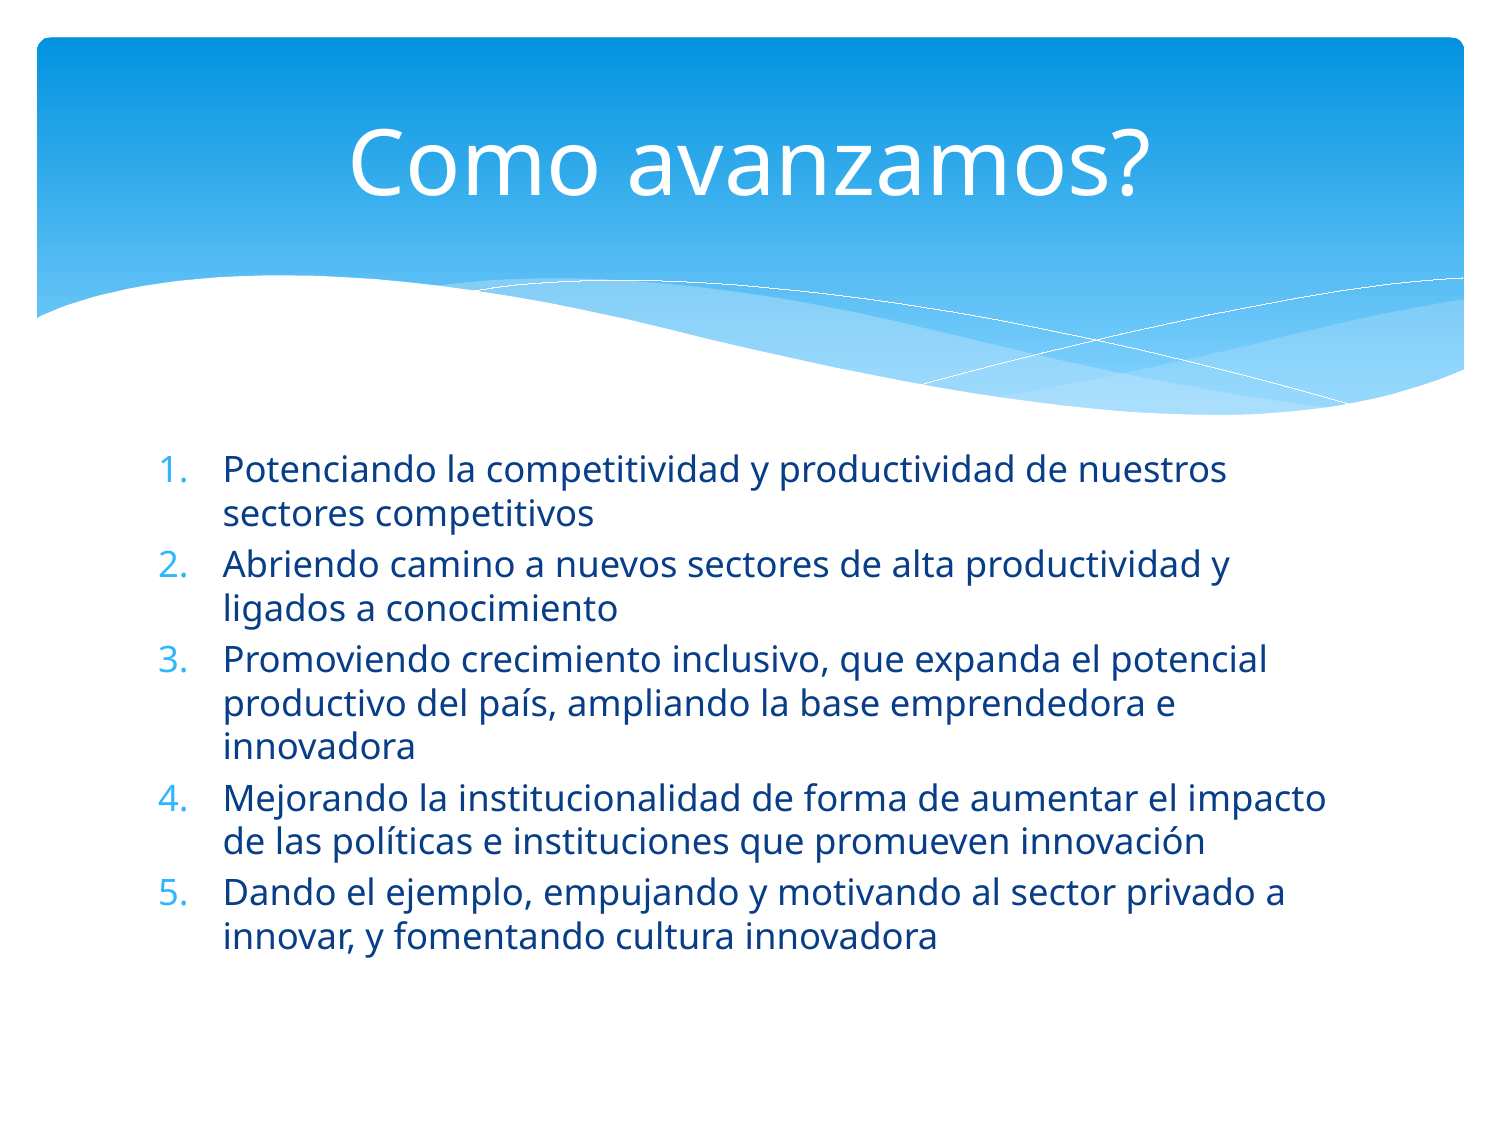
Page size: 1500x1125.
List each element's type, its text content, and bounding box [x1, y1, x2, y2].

list Potenciando la competitividad y productividad de nuestros sectores competitivos Abriendo camino a nuevos sectores de alta productividad y ligados a conocimiento Promoviendo crecimiento inclusivo, que expanda el potencial productivo del país, ampliando la base emprendedora e innovadora Mejorando la institucionalidad de forma de aumentar el impacto de las políticas e instituciones que promueven innovación Dando el ejemplo, empujando y motivando al sector privado a innovar, y fomentando cultura innovadora [143, 438, 1359, 1005]
title Como avanzamos? [75, 55, 1425, 261]
